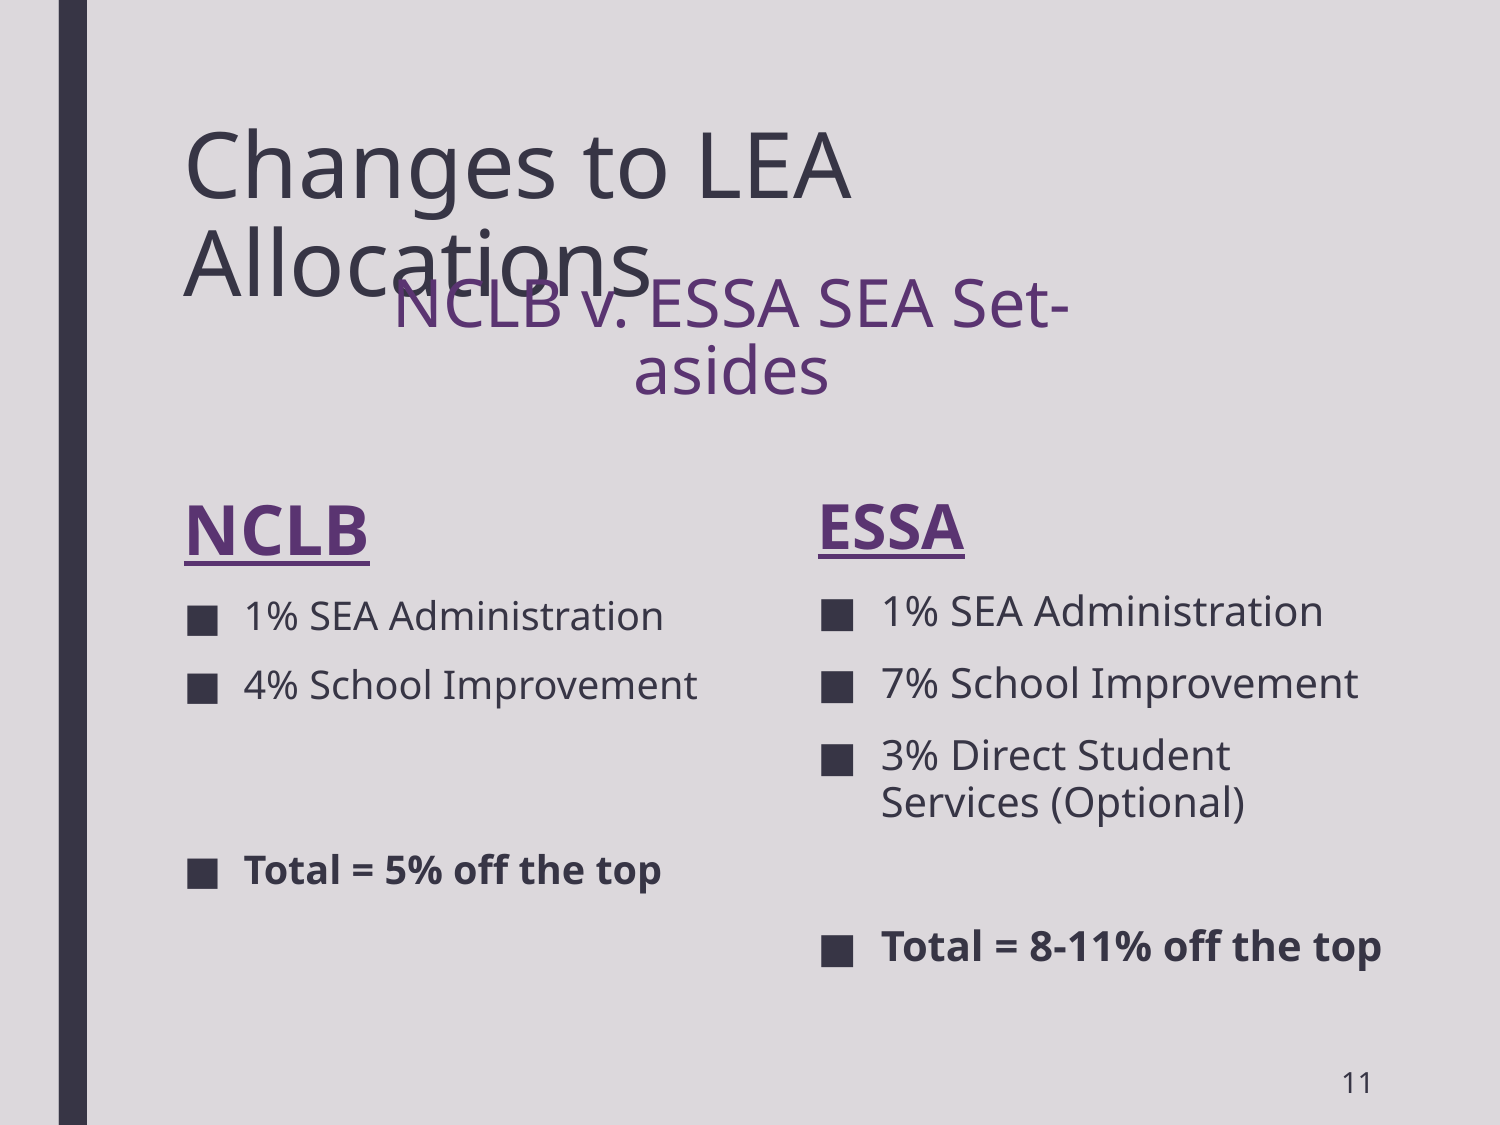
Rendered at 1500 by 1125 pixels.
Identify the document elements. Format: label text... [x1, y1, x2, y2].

slide_number 11 [1165, 1043, 1390, 1125]
list NCLB 1% SEA Administration 4% School Improvement Total = 5% off the top [168, 485, 716, 906]
list NCLB v. ESSA SEA Set-asides [331, 280, 1134, 416]
title Changes to LEA Allocations [168, 112, 1351, 256]
list ESSA 1% SEA Administration 7% School Improvement 3% Direct Student Services (Optional) Total = 8-11% off the top [802, 485, 1408, 984]
